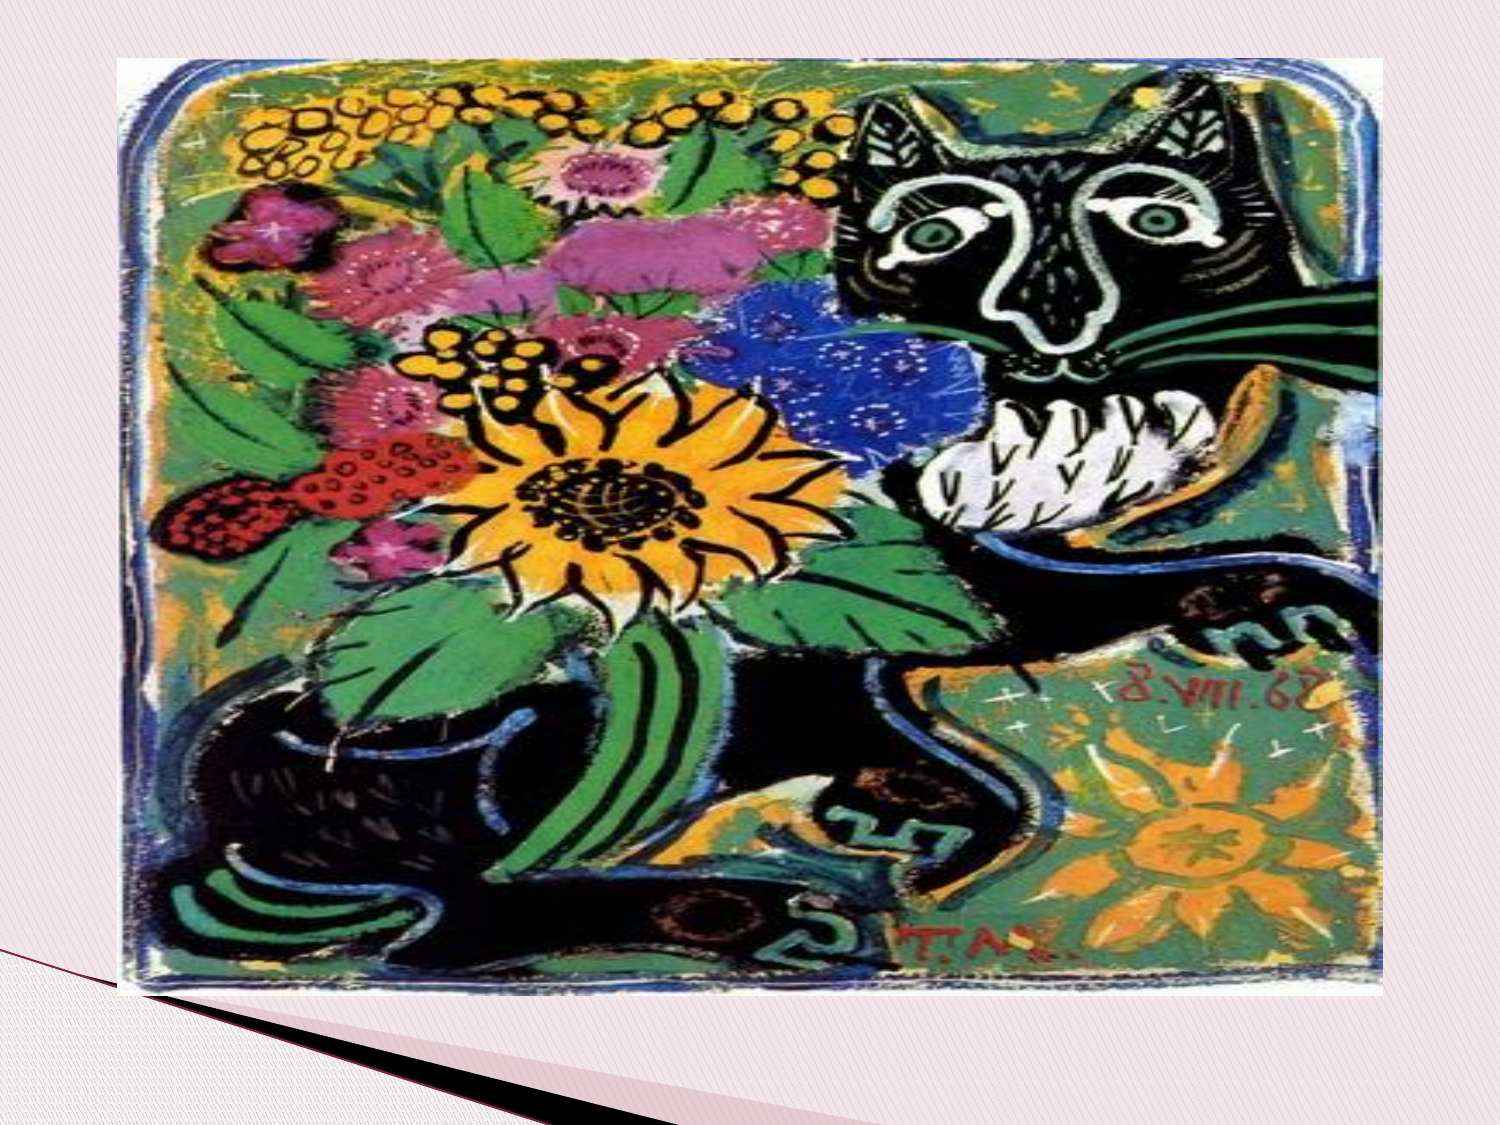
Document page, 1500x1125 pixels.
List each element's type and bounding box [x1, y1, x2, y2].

list [116, 58, 1384, 997]
